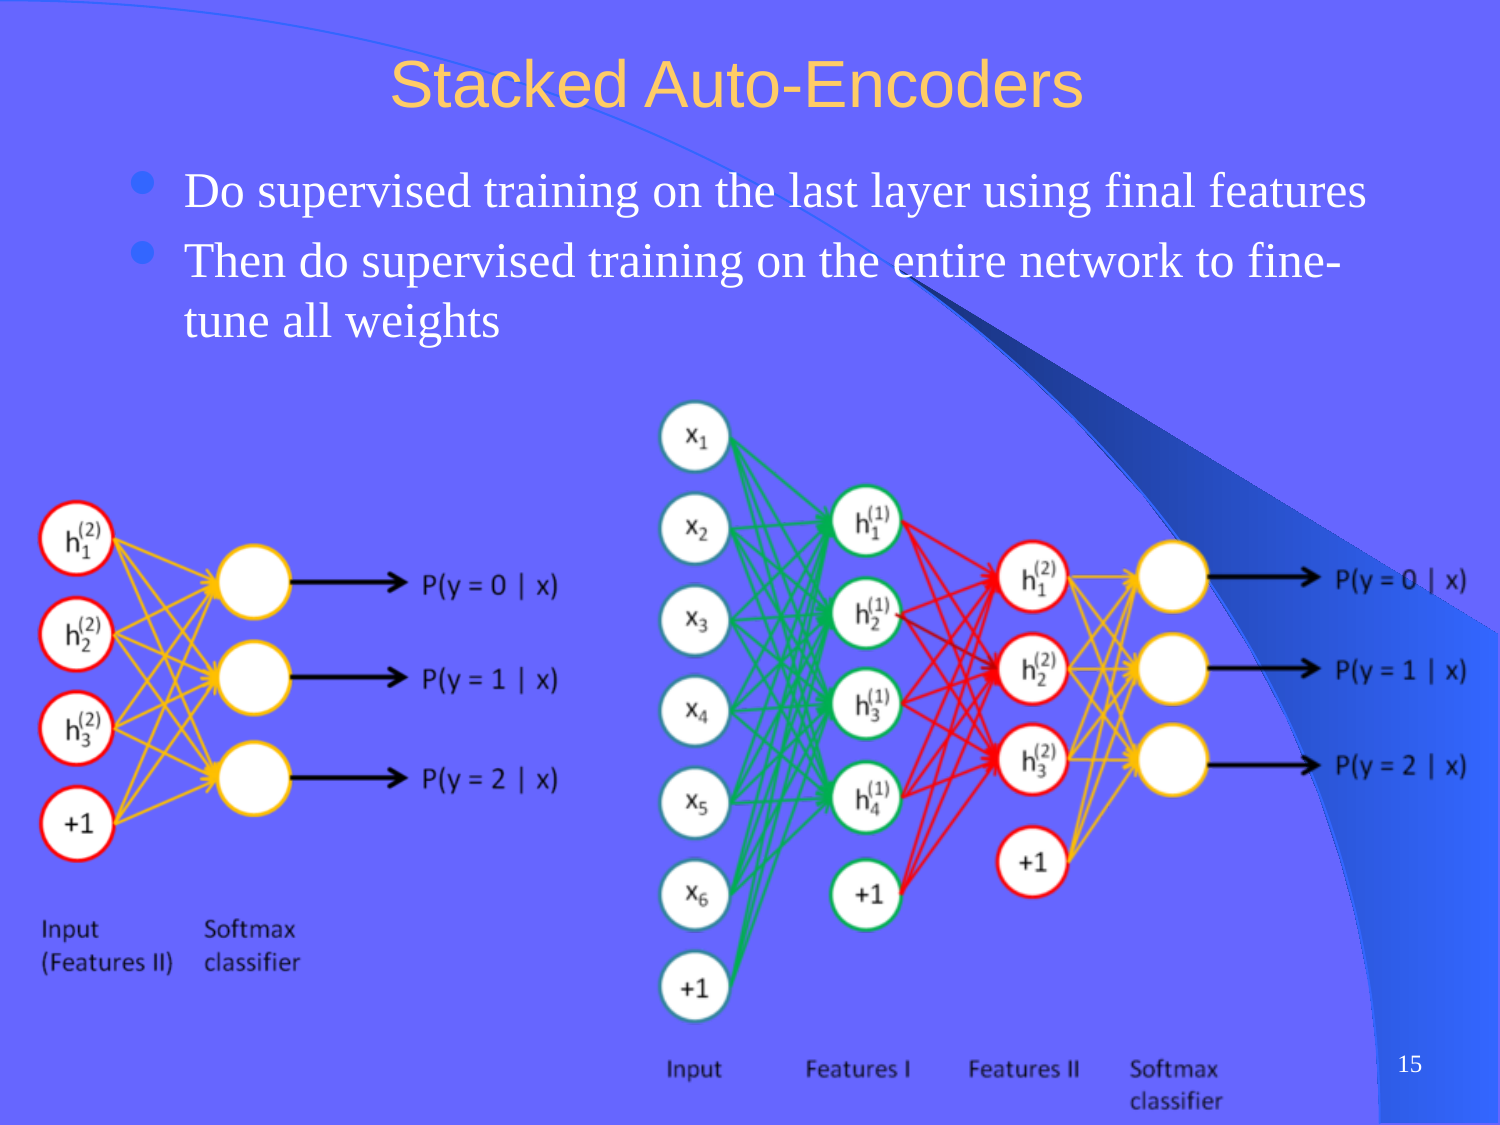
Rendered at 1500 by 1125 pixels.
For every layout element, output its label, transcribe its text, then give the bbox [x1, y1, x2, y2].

picture [649, 398, 1487, 1125]
list Do supervised training on the last layer using final features Then do supervised training on the entire network to fine- tune all weights [112, 149, 1388, 409]
title Stacked Auto-Encoders [99, 12, 1376, 151]
picture [24, 499, 580, 988]
